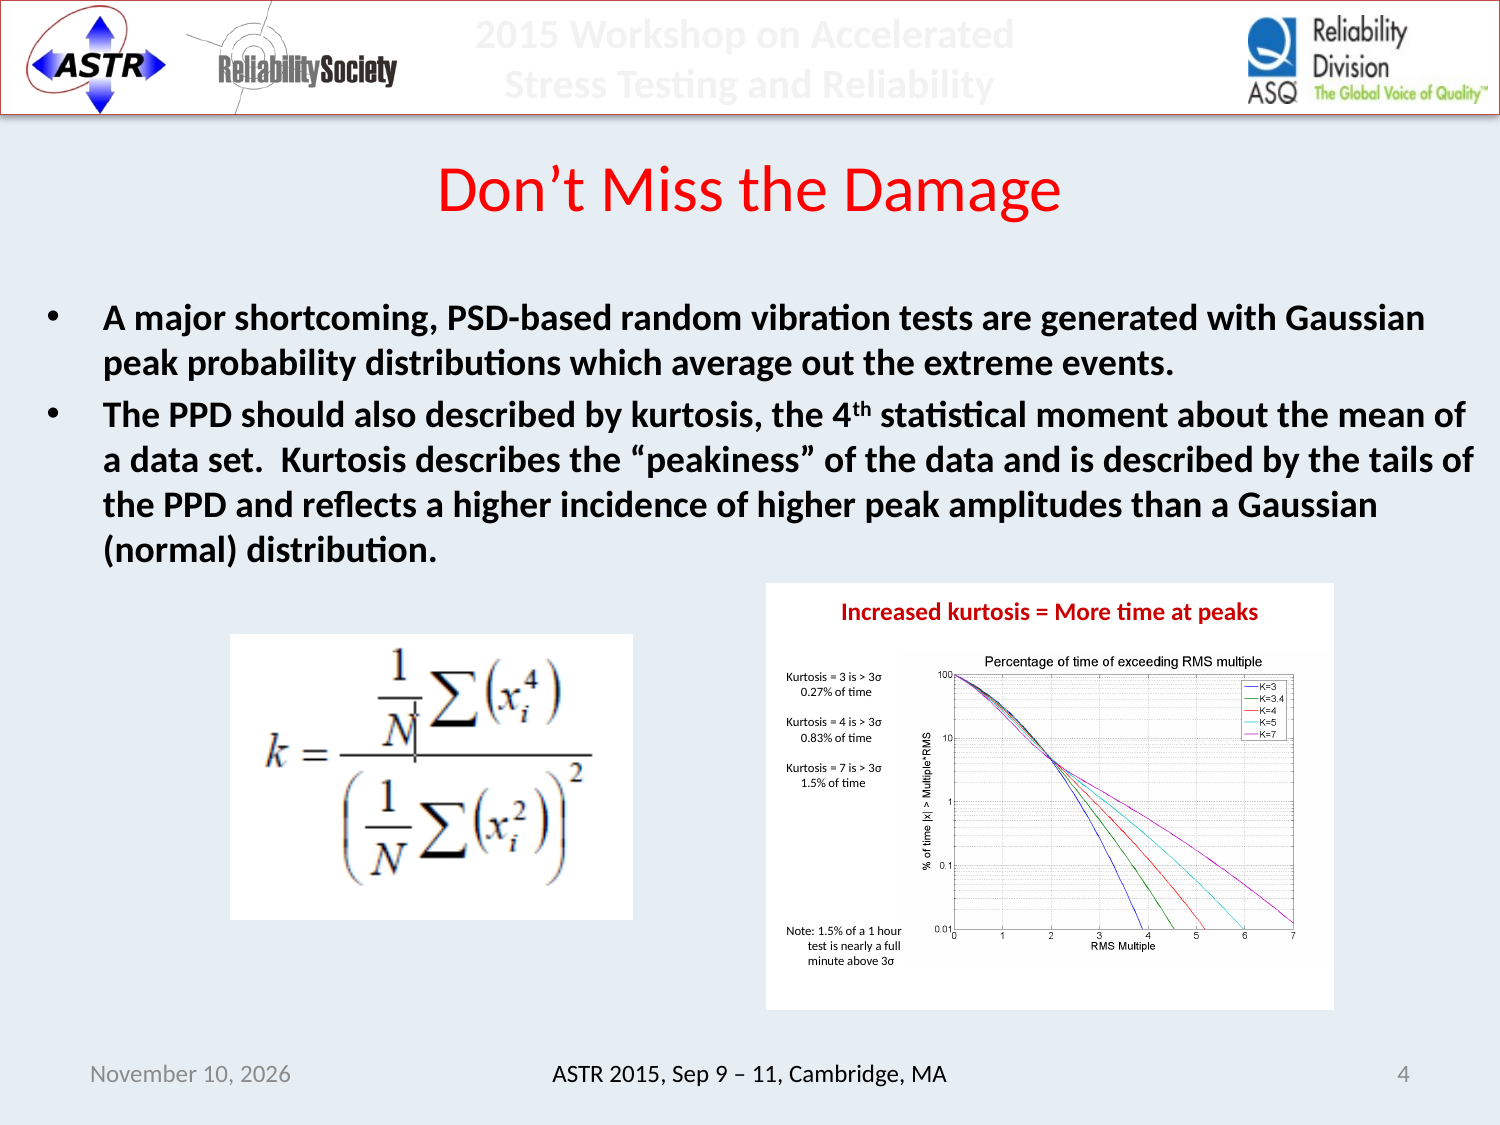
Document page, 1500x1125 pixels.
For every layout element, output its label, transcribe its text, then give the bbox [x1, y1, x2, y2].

picture [1248, 15, 1488, 104]
title Don’t Miss the Damage [16, 137, 1485, 233]
list A major shortcoming, PSD-based random vibration tests are generated with Gaussian peak probability distributions which average out the extreme events. The PPD should also described by kurtosis, the 4th statistical moment about the mean of a data set. Kurtosis describes the “peakiness” of the data and is described by the tails of the PPD and reflects a higher incidence of higher peak amplitudes than a Gaussian (normal) distribution. [31, 285, 1500, 1028]
footer ASTR 2015, Sep 9 – 11, Cambridge, MA [512, 1042, 988, 1103]
picture [186, 0, 404, 115]
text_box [765, 582, 1335, 1010]
picture [230, 634, 633, 920]
slide_number 4 [1074, 1042, 1425, 1103]
picture [26, 5, 166, 114]
slide_number July-28-15 [75, 1042, 425, 1103]
